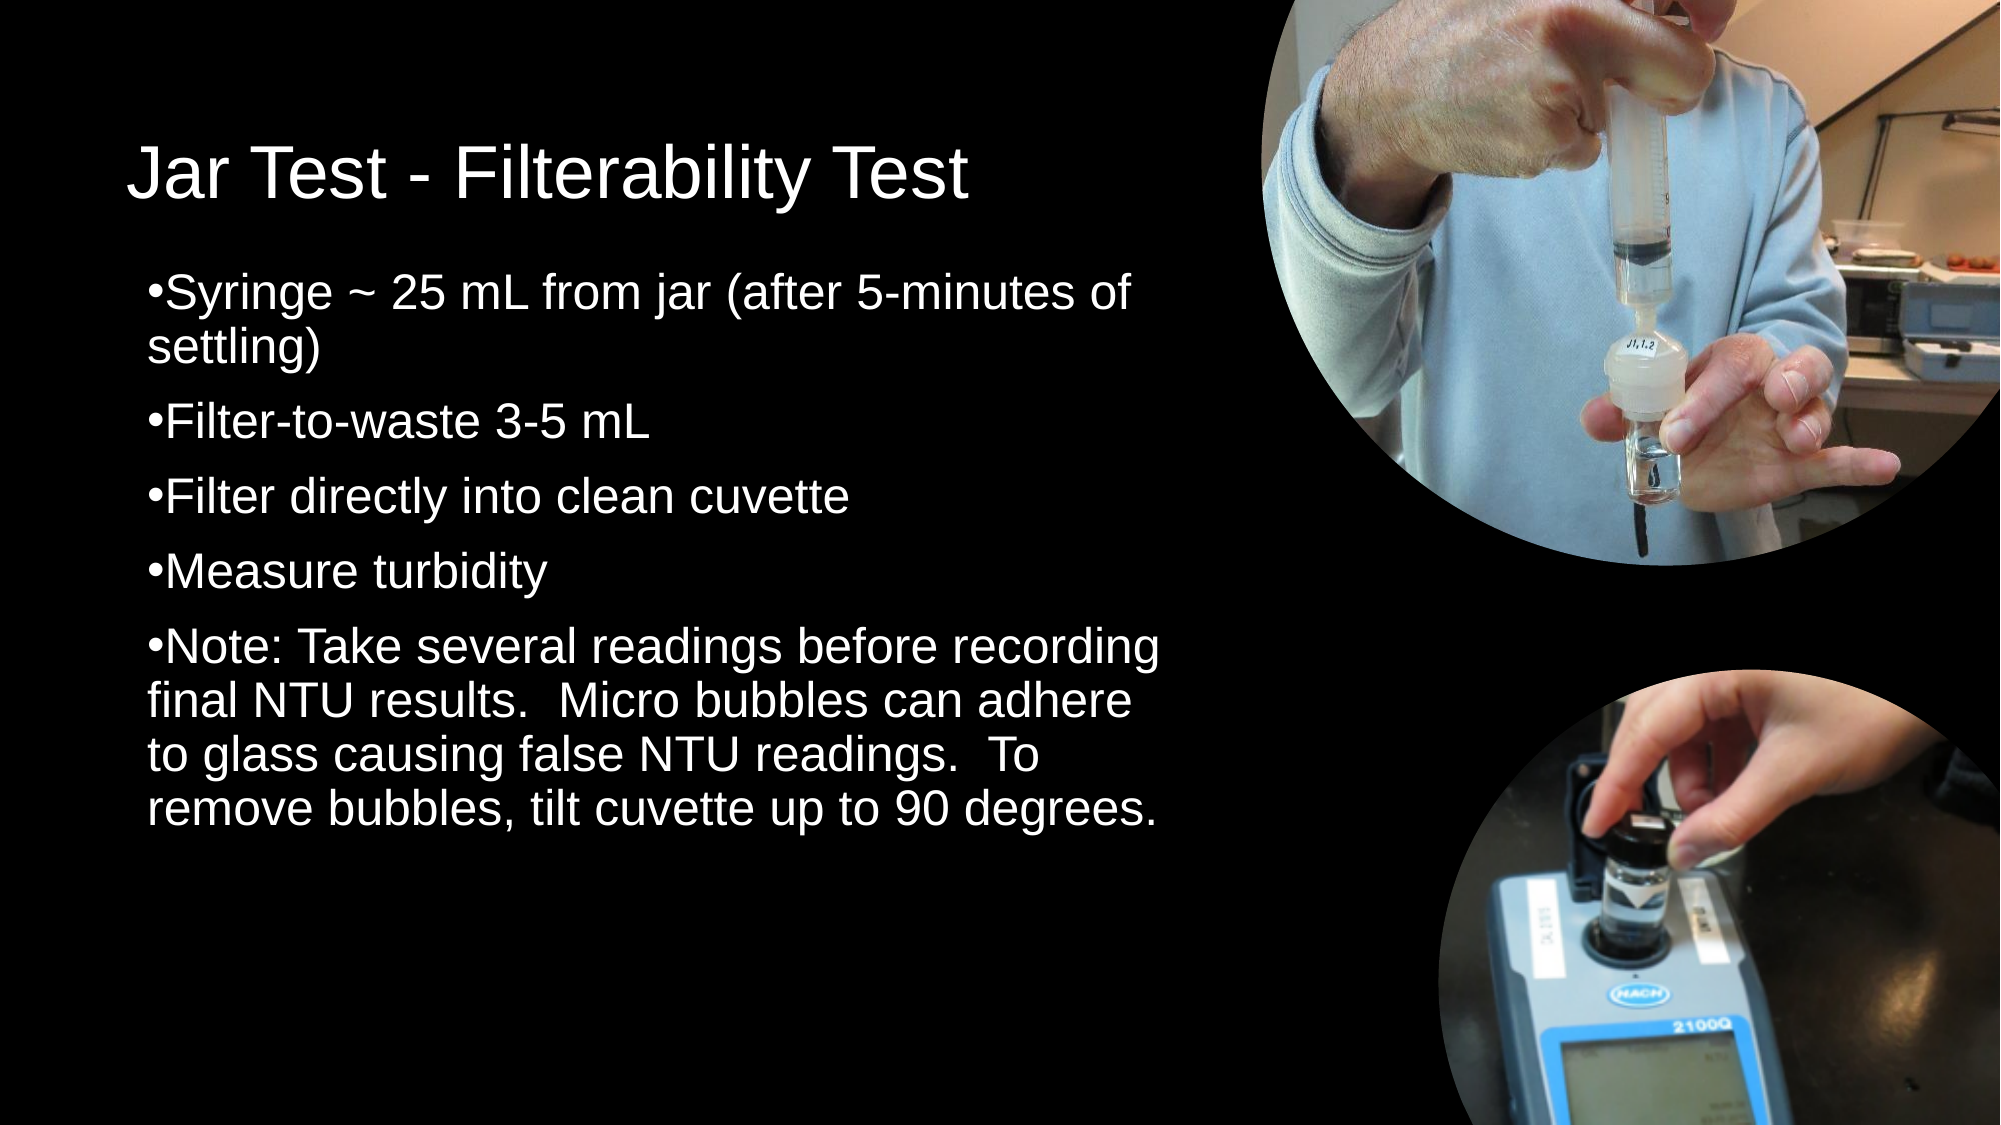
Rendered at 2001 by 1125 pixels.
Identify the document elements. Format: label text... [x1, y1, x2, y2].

picture [1438, 669, 2000, 1125]
title Jar Test - Filterability Test [111, 65, 1159, 283]
picture [1261, 0, 2000, 566]
list Syringe ~ 25 mL from jar (after 5-minutes of settling) Filter-to-waste 3-5 mL Filter directly into clean cuvette Measure turbidity Note: Take several readings before recording final NTU results. Micro bubbles can adhere to glass causing false NTU readings. To remove bubbles, tilt cuvette up to 90 degrees. [132, 259, 1180, 994]
